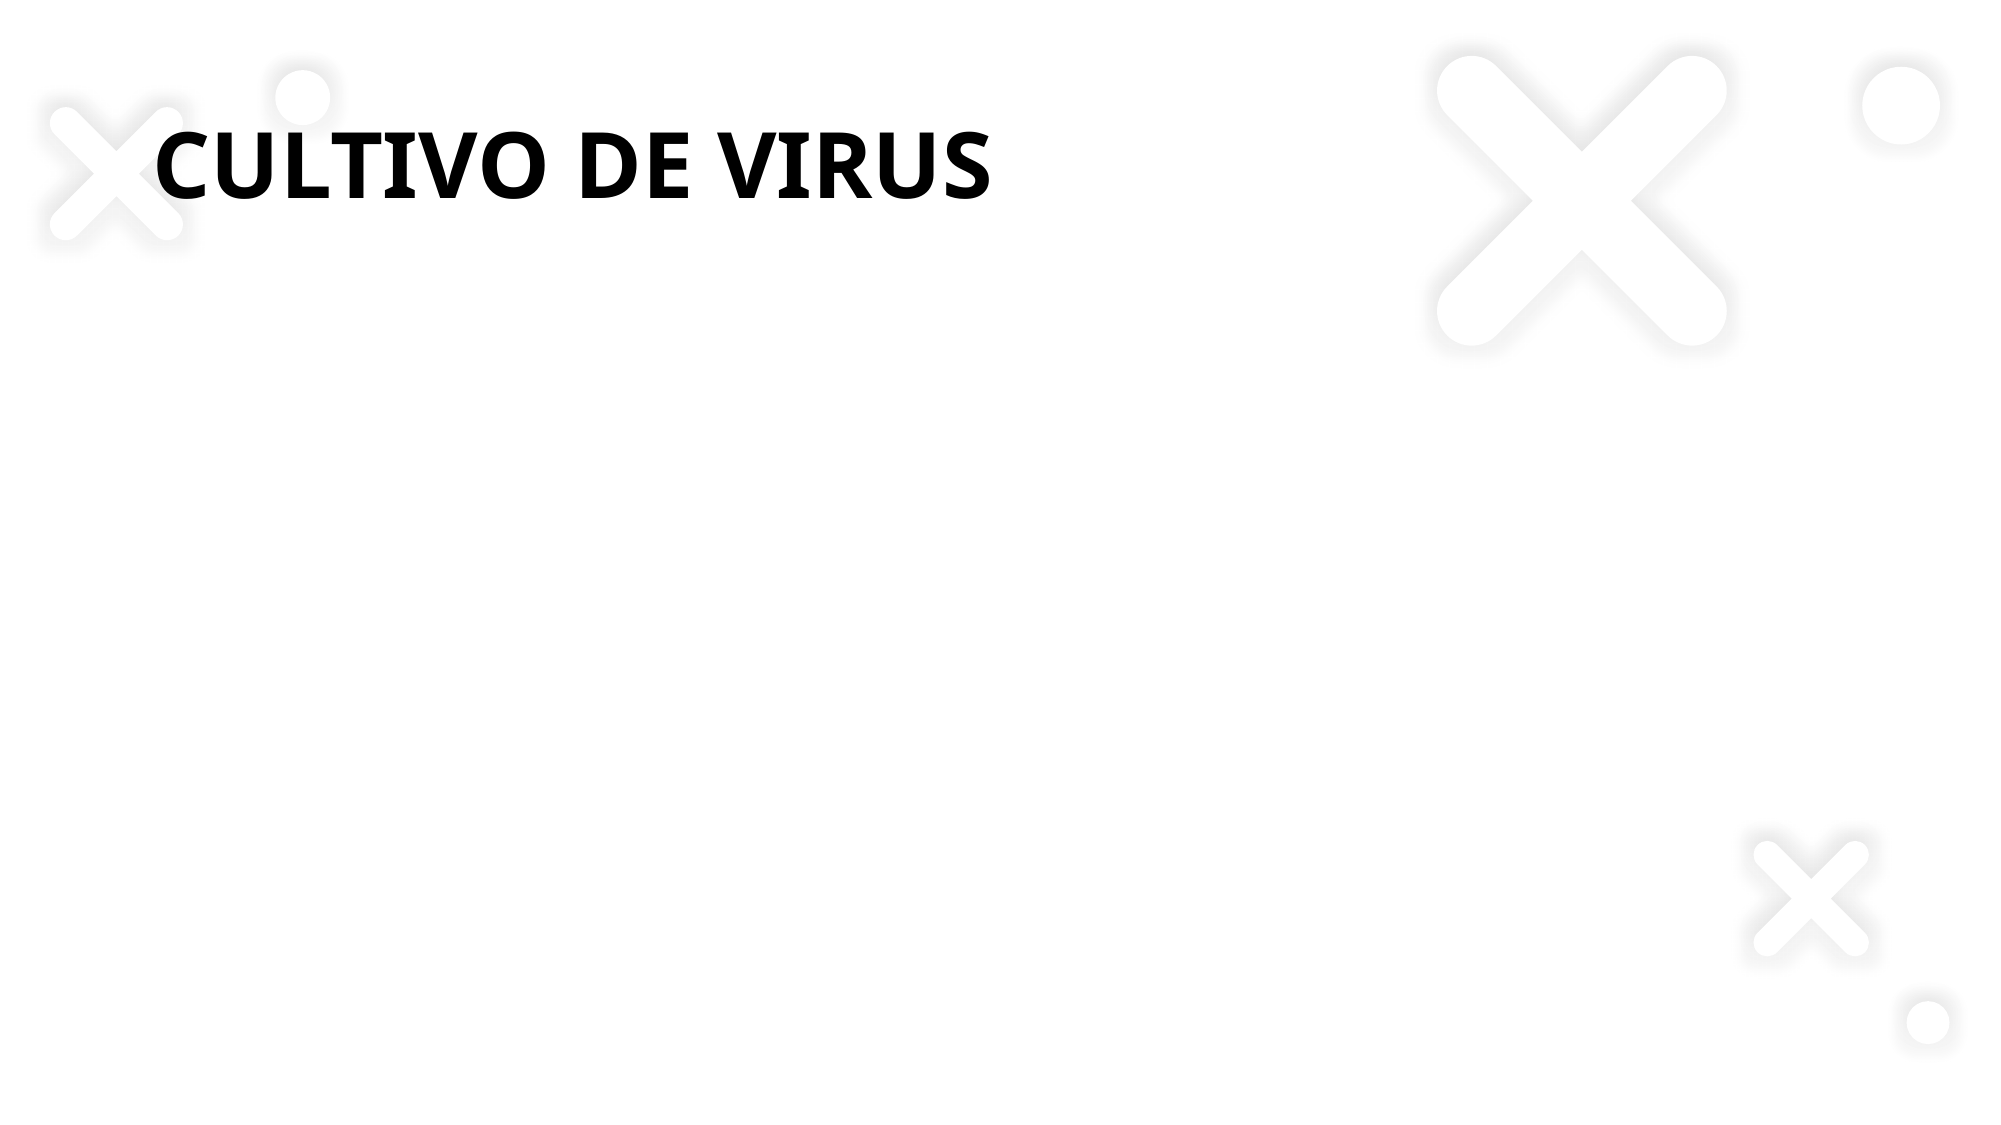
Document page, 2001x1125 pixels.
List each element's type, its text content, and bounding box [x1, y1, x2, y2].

title CULTIVO DE VIRUS [137, 59, 1863, 278]
